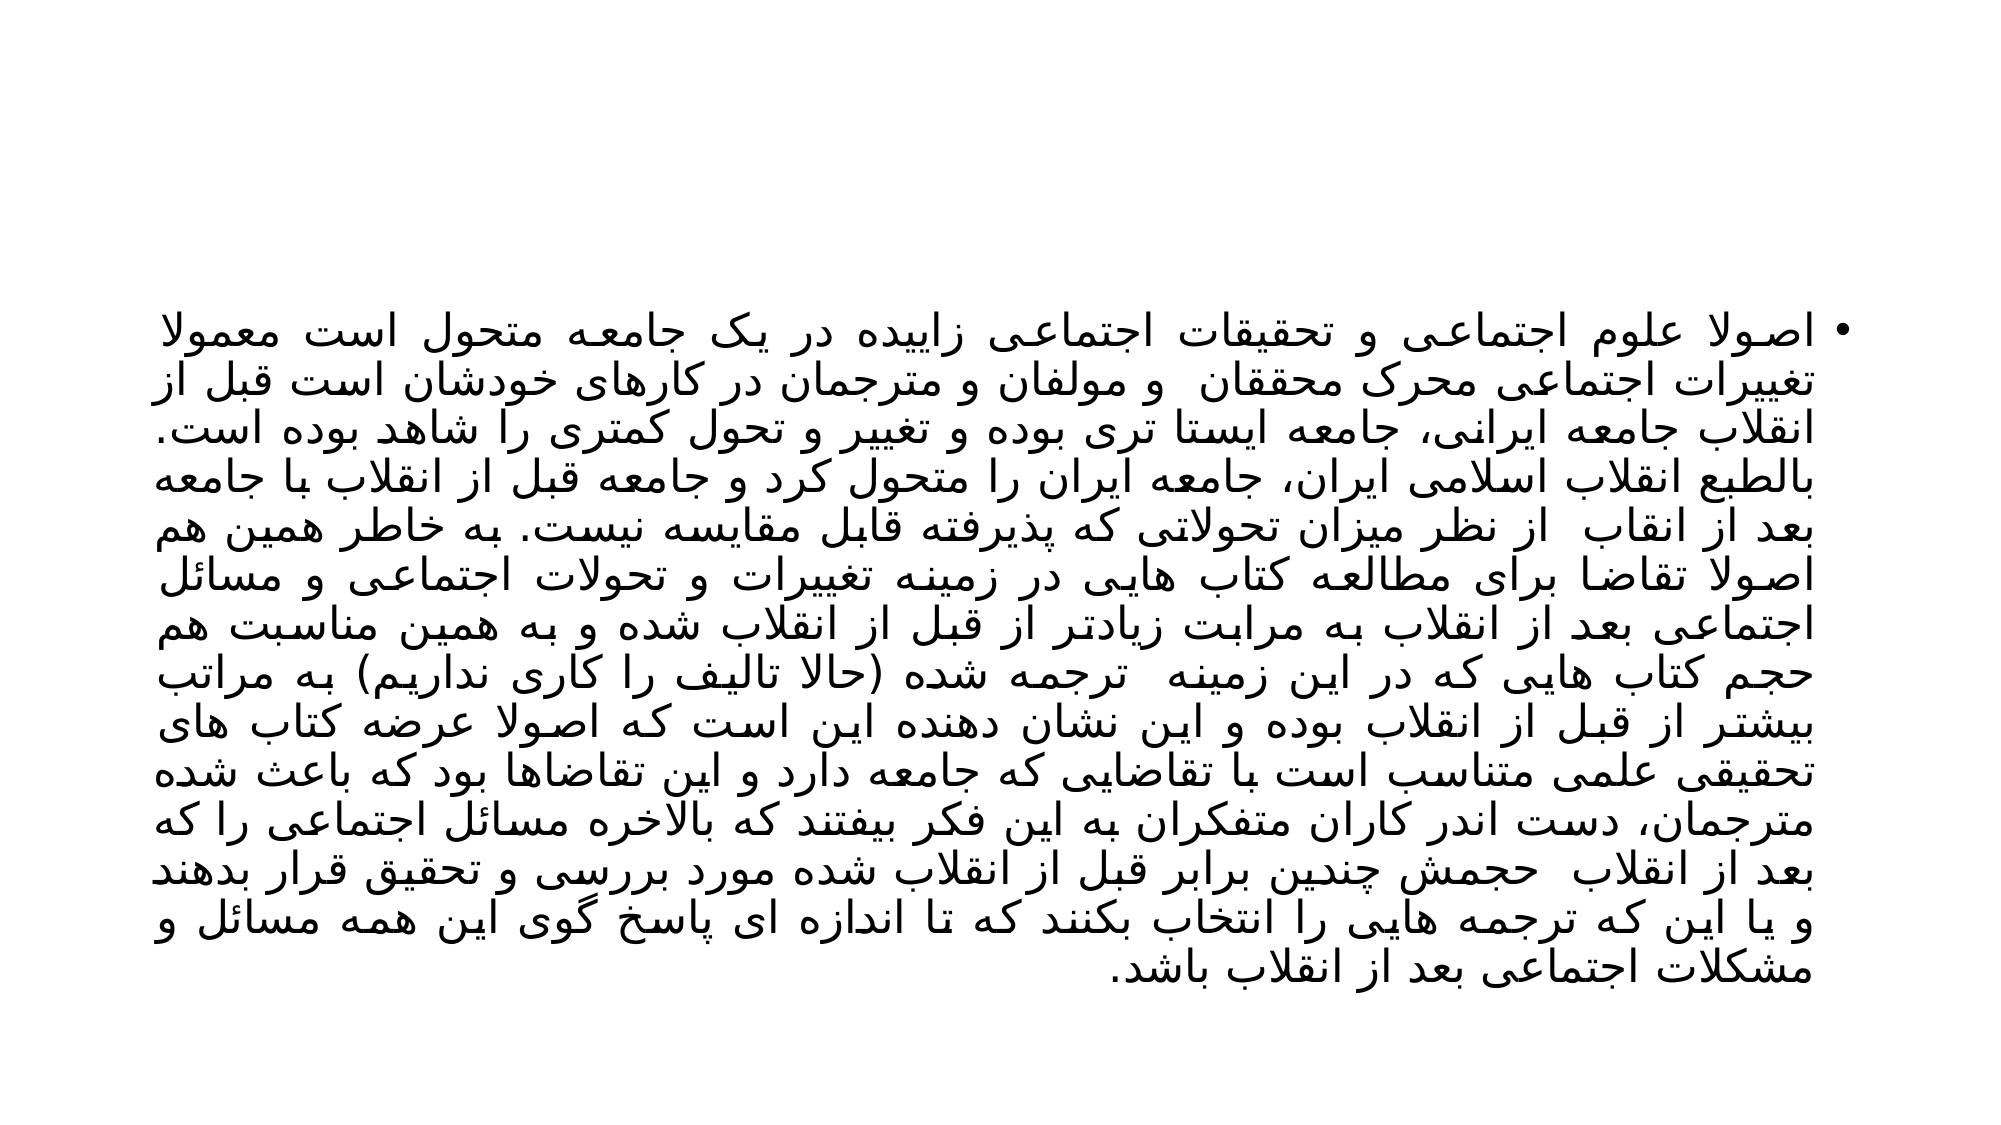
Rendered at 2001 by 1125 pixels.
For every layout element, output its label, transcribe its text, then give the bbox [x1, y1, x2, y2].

list اصولا علوم اجتماعی و تحقیقات اجتماعی زاییده در یک جامعه متحول است معمولا تغییرات اجتماعی محرک محققان و مولفان و مترجمان در کارهای خودشان است قبل از انقلاب جامعه ایرانی، جامعه ایستا تری بوده و تغییر و تحول کمتری را شاهد بوده است. بالطبع انقلاب اسلامی ایران، جامعه ایران را متحول کرد و جامعه قبل از انقلاب با جامعه بعد از انقاب از نظر میزان تحولاتی که پذیرفته قابل مقایسه نیست. به خاطر همین هم اصولا تقاضا برای مطالعه کتاب هایی در زمینه تغییرات و تحولات اجتماعی و مسائل اجتماعی بعد از انقلاب به مرابت زیادتر از قبل از انقلاب شده و به همین مناسبت هم حجم کتاب هایی که در این زمینه ترجمه شده (حالا تالیف را کاری نداریم) به مراتب بیشتر از قبل از انقلاب بوده و این نشان دهنده این است که اصولا عرضه کتاب های تحقیقی علمی متناسب است با تقاضایی که جامعه دارد و این تقاضاها بود که باعث شده مترجمان، دست اندر کاران متفکران به این فکر بیفتند که بالاخره مسائل اجتماعی را که بعد از انقلاب حجمش چندین برابر قبل از انقلاب شده مورد بررسی و تحقیق قرار بدهند و یا این که ترجمه هایی را انتخاب بکنند که تا اندازه ای پاسخ گوی این همه مسائل و مشکلات اجتماعی بعد از انقلاب باشد. [137, 299, 1863, 1014]
